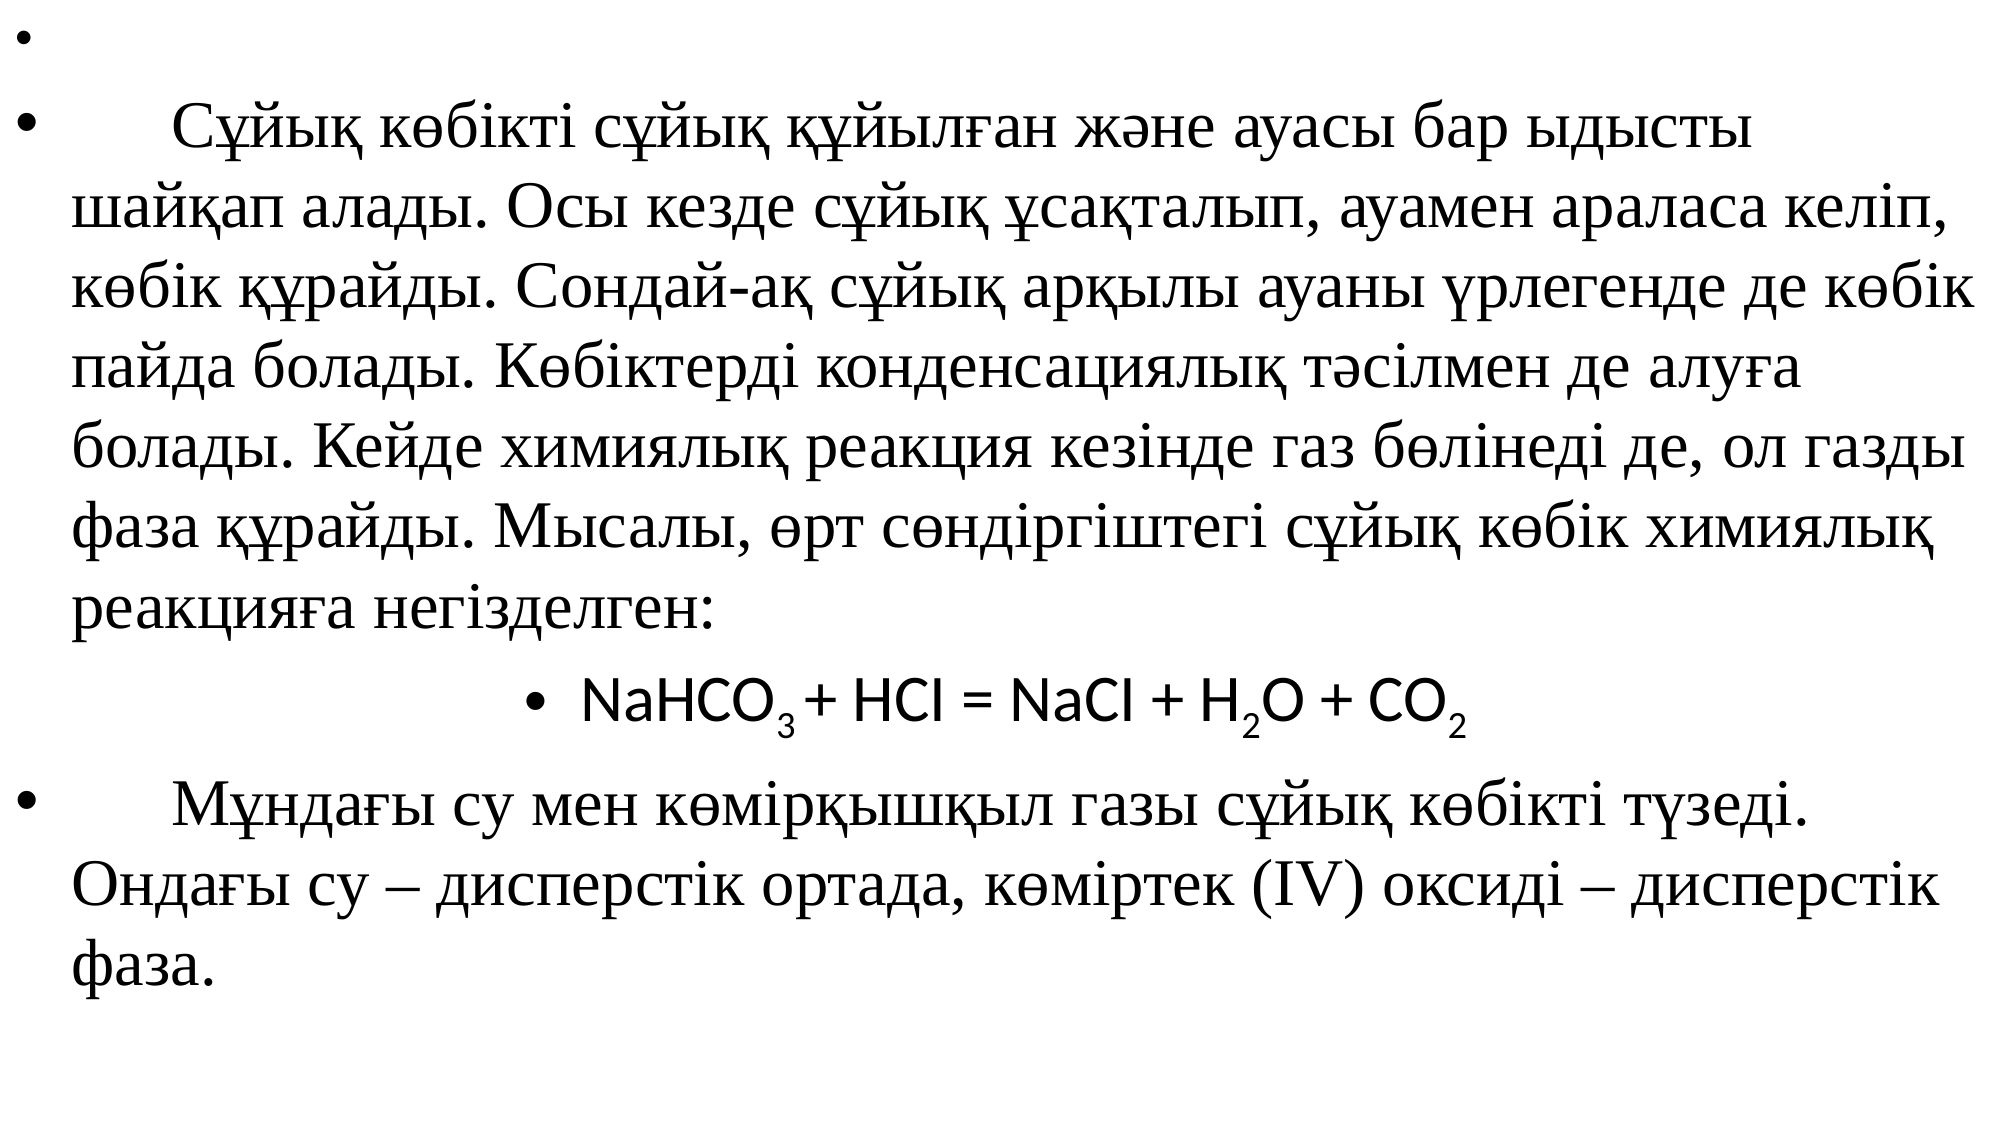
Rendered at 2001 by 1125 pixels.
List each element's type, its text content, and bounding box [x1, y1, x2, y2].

list Сұйық көбікті сұйық құйылған және ауасы бар ыдысты шайқап алады. Осы кезде сұйық ұсақталып, ауамен араласа келіп, көбік құрайды. Сондай-ақ сұйық арқылы ауаны үрлегенде де көбік пайда болады. Көбіктерді конденсациялық тәсілмен де алуға болады. Кейде химиялық реакция кезінде газ бөлінеді де, ол газды фаза құрайды. Мысалы, өрт сөндіргіштегі сұйық көбік химиялық реакцияға негізделген: NaHCO3 + HCI = NaCI + H2O + CO2 Мұндағы су мен көмірқышқыл газы сұйық көбікті түзеді. Ондағы су – дисперстік ортада, көміртек (IV) оксиді – дисперстік фаза. [0, 0, 2000, 1125]
